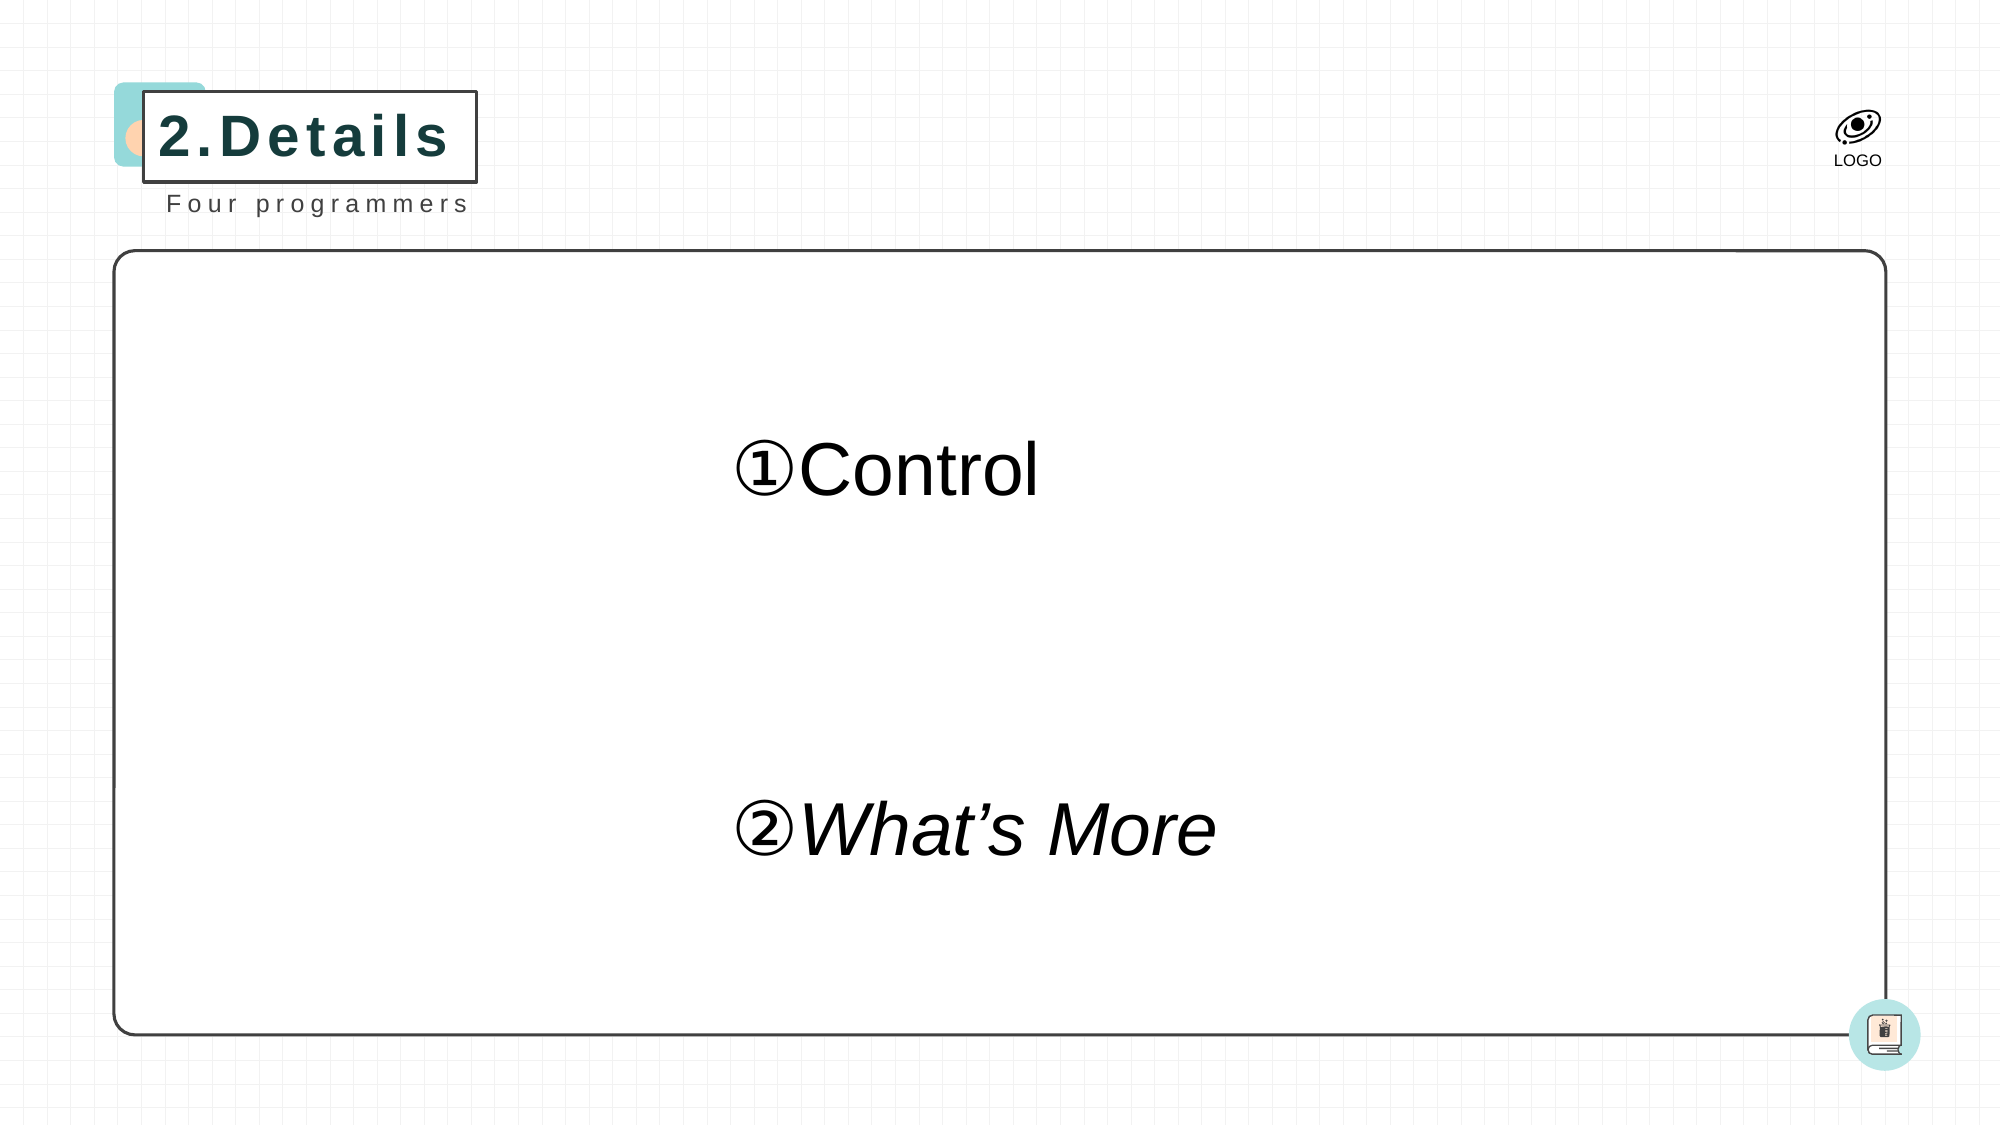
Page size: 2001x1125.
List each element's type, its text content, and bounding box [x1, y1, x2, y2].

text_box ①Control ②What’s More [716, 413, 1234, 878]
picture [1831, 100, 1885, 154]
list 2.Details [142, 90, 478, 184]
list Four programmers [151, 183, 492, 226]
